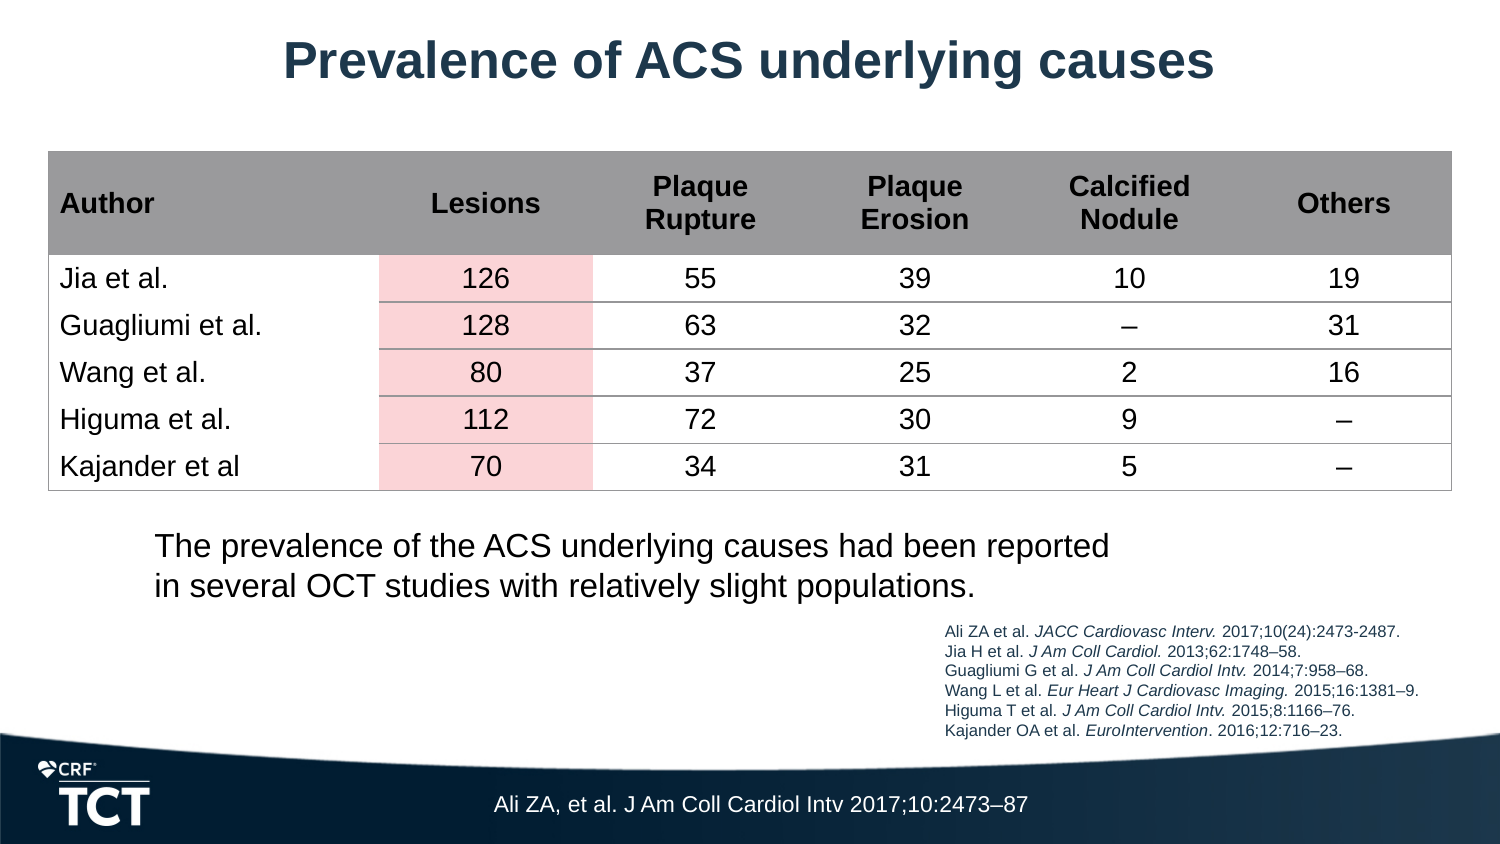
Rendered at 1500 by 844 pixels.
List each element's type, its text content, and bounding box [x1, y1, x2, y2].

table_cell – [1022, 303, 1237, 348]
table_cell Wang et al. [49, 349, 379, 396]
table_header Author [49, 152, 379, 255]
table_cell – [1237, 444, 1451, 490]
table_cell – [1237, 397, 1451, 443]
table_cell 2 [1022, 350, 1237, 395]
table_cell 25 [808, 350, 1022, 395]
table_header Calcified Nodule [1022, 152, 1237, 254]
table_header Lesions [379, 152, 593, 254]
table_cell 34 [593, 444, 808, 490]
table_cell 128 [379, 303, 593, 348]
table_cell 30 [808, 397, 1022, 443]
table_cell 19 [1237, 255, 1451, 301]
text_box The prevalence of the ACS underlying causes had been reported in several OCT studies with relatively slight populations. [139, 517, 1452, 612]
table_cell 32 [808, 303, 1022, 348]
table_cell Kajander et al [49, 443, 379, 490]
table_cell 126 [379, 255, 593, 301]
table_cell 112 [379, 397, 593, 443]
picture [0, 0, 1500, 844]
table_cell 5 [1022, 444, 1237, 490]
table_cell 9 [1022, 397, 1237, 443]
table_header Plaque Erosion [808, 152, 1022, 254]
table_cell Guagliumi et al. [49, 302, 379, 349]
text_box Ali ZA, et al. J Am Coll Cardiol Intv 2017;10:2473–87 [386, 781, 1137, 824]
table_cell 55 [593, 255, 808, 301]
table_cell Jia et al. [49, 255, 379, 302]
table_cell 63 [593, 303, 808, 348]
table_cell 72 [593, 397, 808, 443]
table_cell 16 [1237, 350, 1451, 395]
table_cell 31 [1237, 303, 1451, 348]
table_cell 10 [1022, 255, 1237, 301]
table_cell 31 [808, 444, 1022, 490]
table_cell 37 [593, 350, 808, 395]
table_cell 70 [379, 444, 593, 490]
table_header Plaque Rupture [593, 152, 808, 254]
table_cell 39 [808, 255, 1022, 301]
table_cell Higuma et al. [49, 396, 379, 443]
table_cell 80 [379, 350, 593, 395]
table_header Others [1237, 152, 1451, 254]
text_box Ali ZA et al. JACC Cardiovasc Interv. 2017;10(24):2473-2487. Jia H et al. J Am Coll Cardiol. 2013;62:1748–58. Guagliumi G et al. J Am Coll Cardiol Intv. 2014;7:958–68. Wang L et al. Eur Heart J Cardiovasc Imaging. 2015;16:1381–9. Higuma T et al. J Am Coll Cardiol Intv. 2015;8:1166–76. Kajander OA et al. EuroIntervention. 2016;12:716–23. [930, 612, 1500, 748]
title Prevalence of ACS underlying causes [111, 18, 1387, 113]
